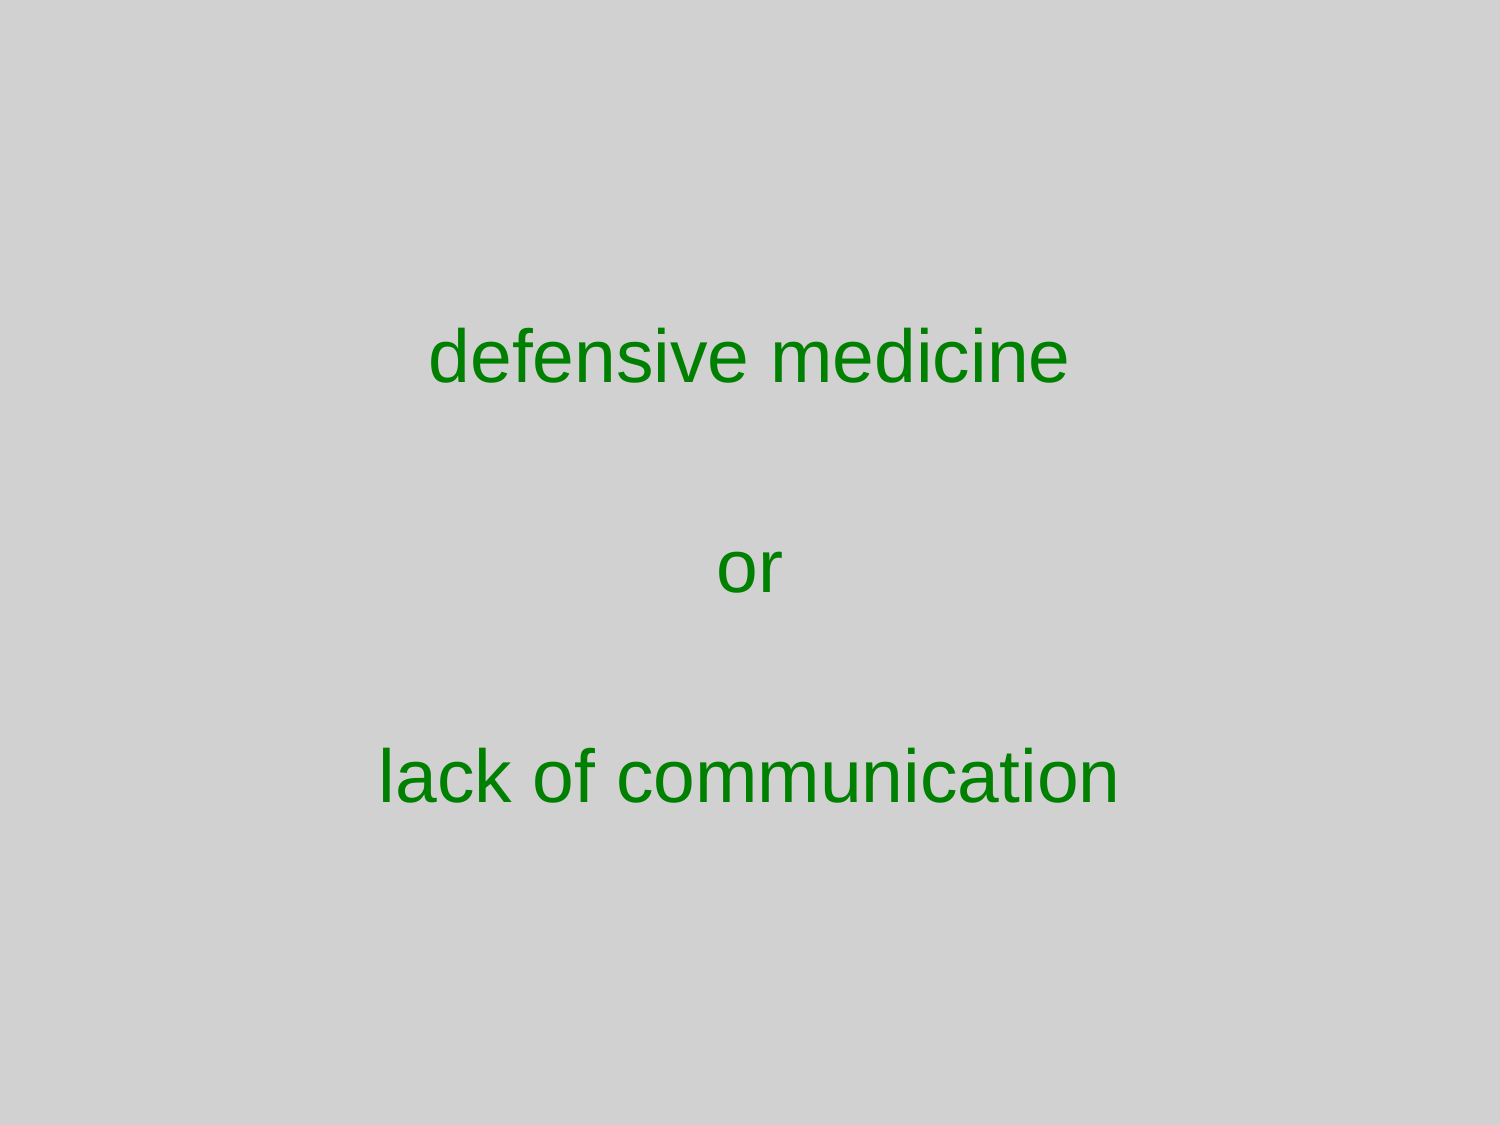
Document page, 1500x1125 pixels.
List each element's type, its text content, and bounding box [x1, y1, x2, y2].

subtitle defensive medicine or lack of communication [224, 299, 1276, 826]
